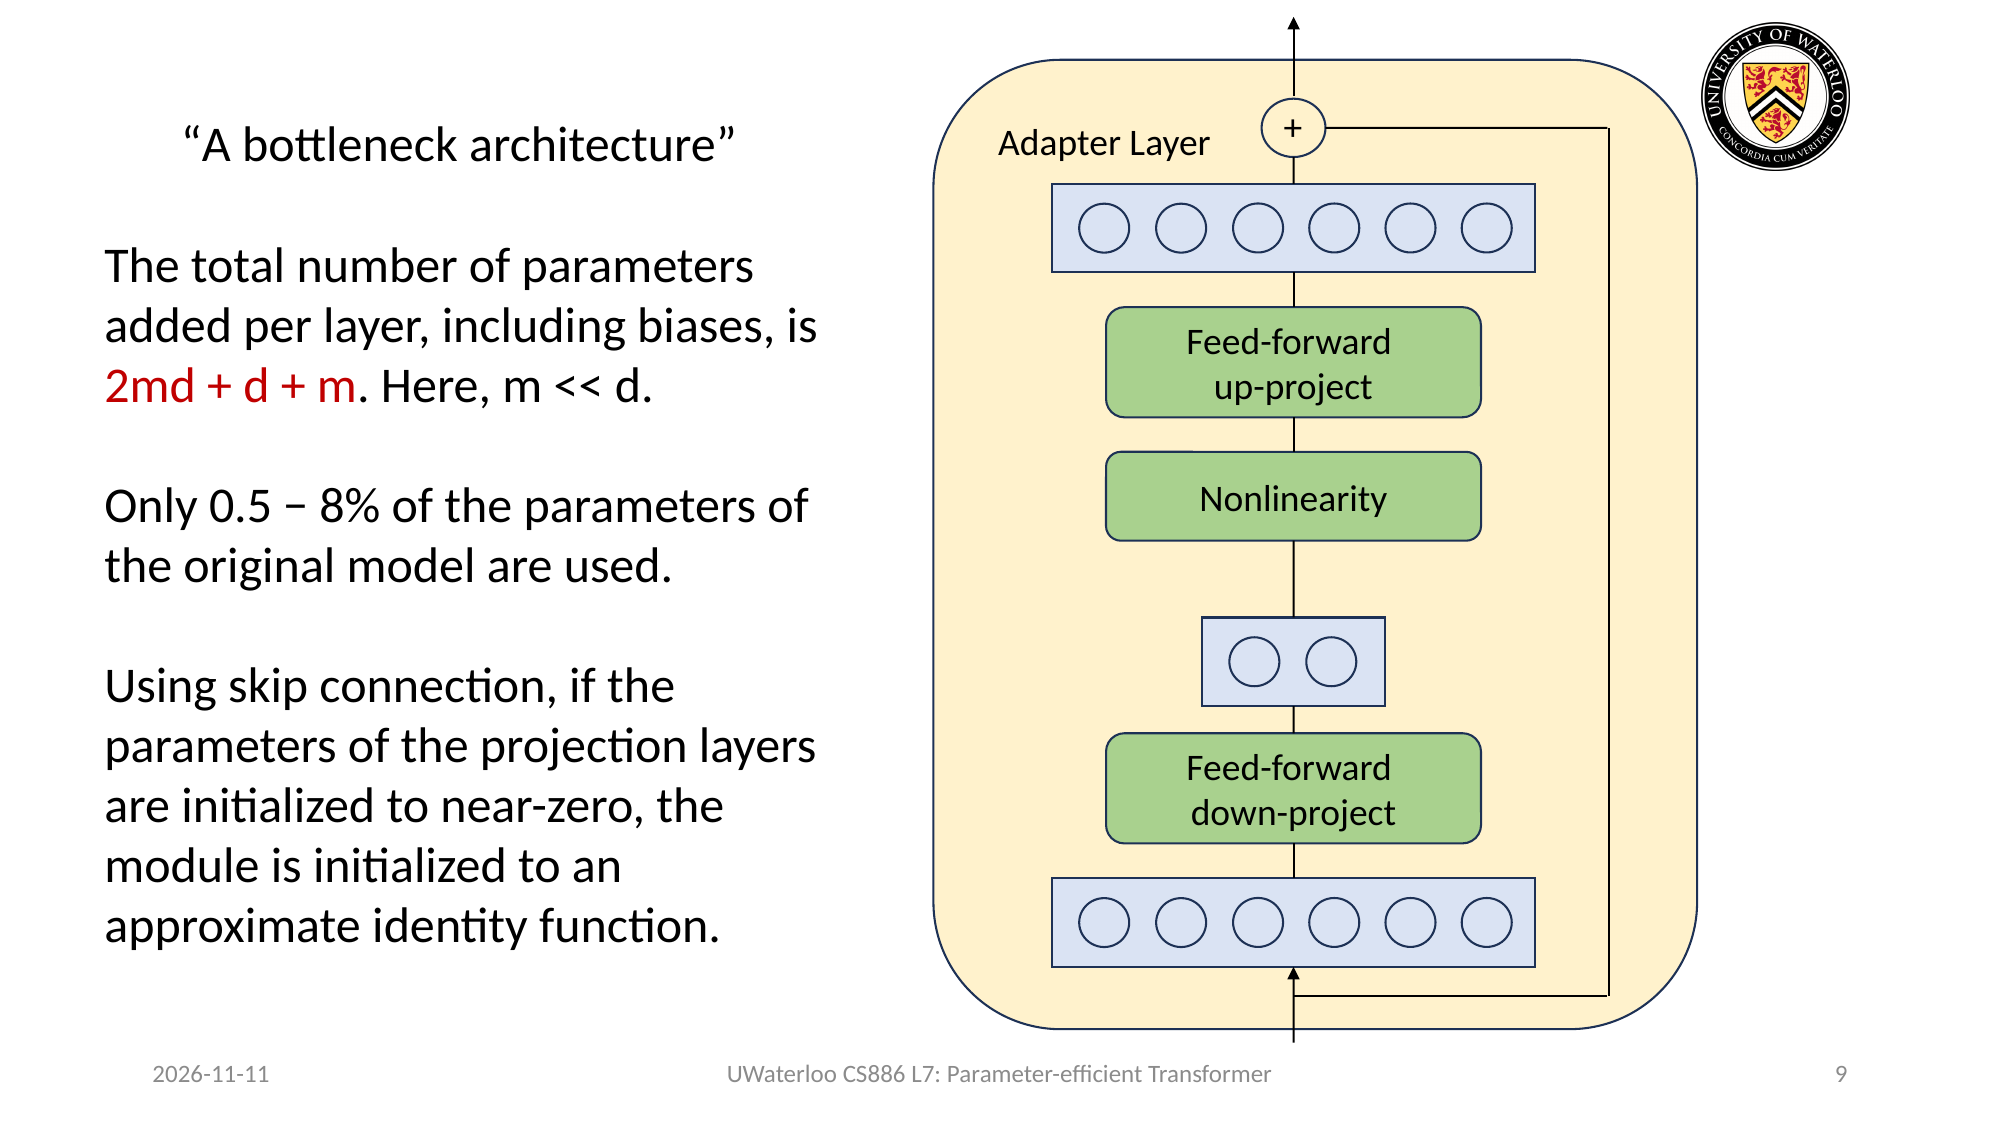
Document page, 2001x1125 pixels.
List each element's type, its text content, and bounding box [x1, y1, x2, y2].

text_box “A bottleneck architecture” [154, 103, 766, 179]
picture [1701, 22, 1850, 171]
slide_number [137, 1042, 588, 1103]
text_box The total number of parameters added per layer, including biases, is 2md + d + m. Here, m << d. Only 0.5 − 8% of the parameters of the original model are used. Using skip connection, if the parameters of the projection layers are initialized to near-zero, the module is initialized to an approximate identity function. [89, 224, 899, 960]
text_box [933, 16, 1698, 1043]
slide_number 9 [1412, 1042, 1863, 1103]
footer UWaterloo CS886 L7: Parameter-efficient Transformer [662, 1042, 1338, 1103]
